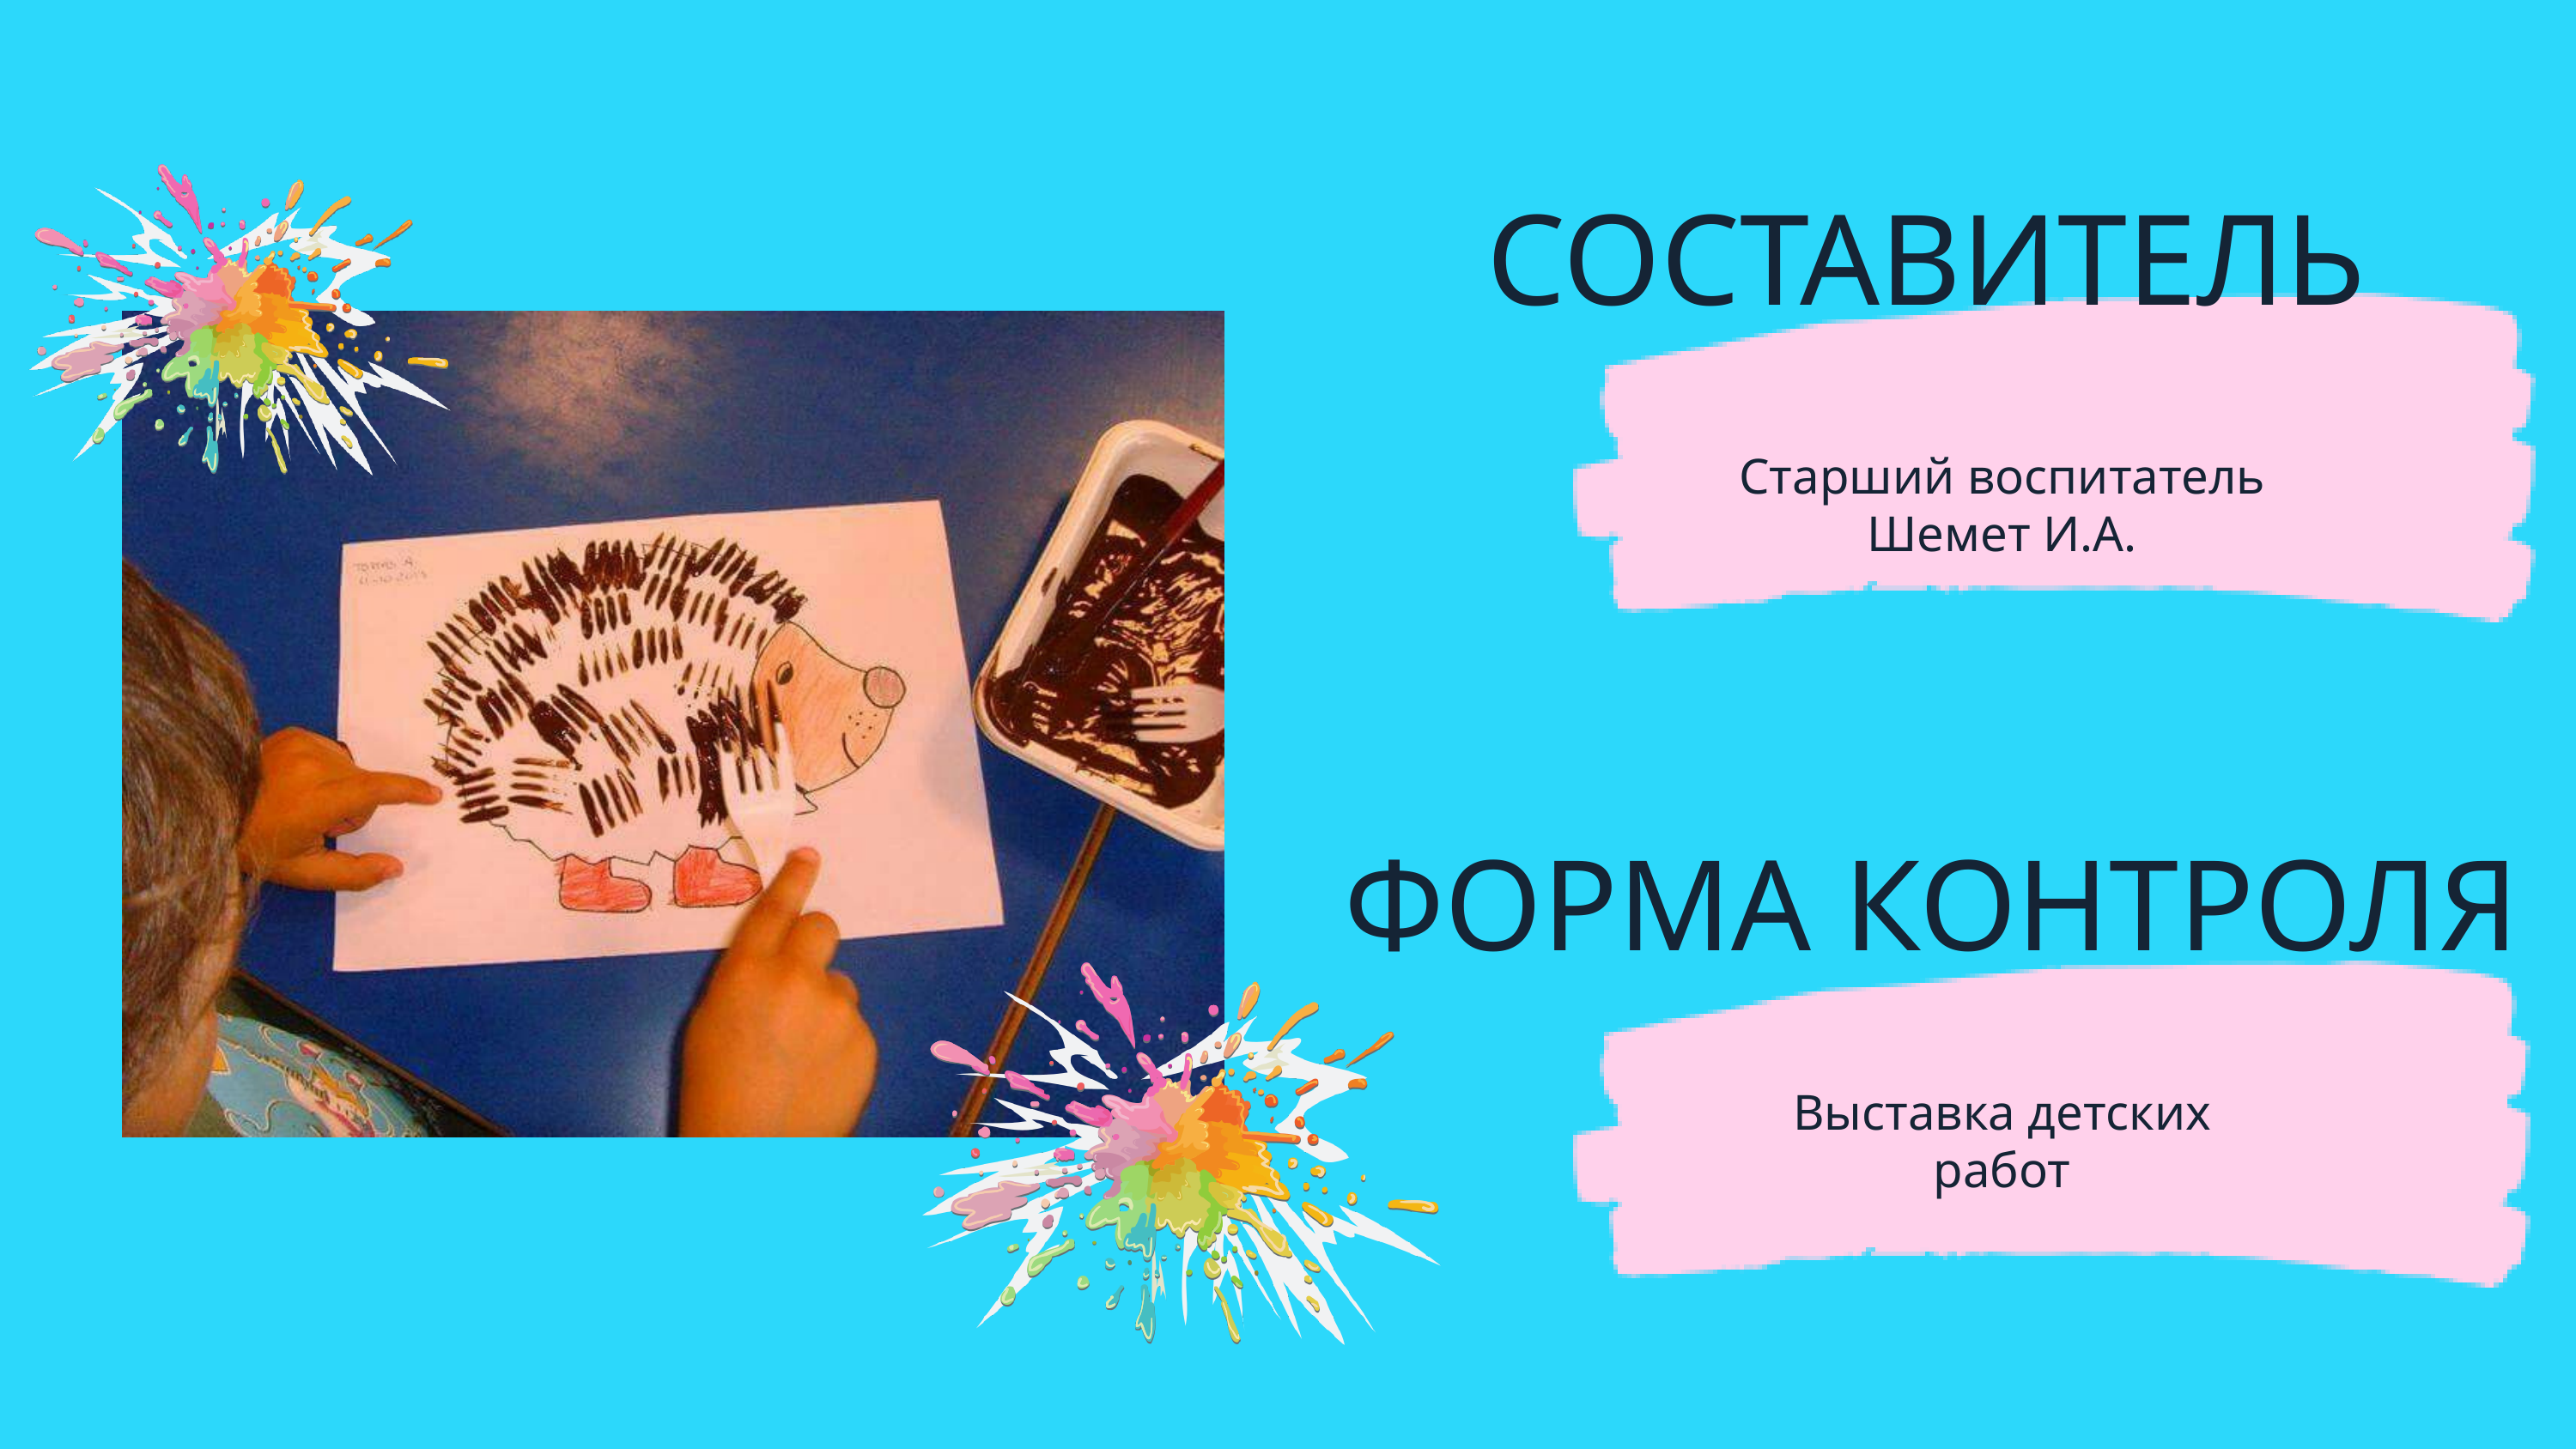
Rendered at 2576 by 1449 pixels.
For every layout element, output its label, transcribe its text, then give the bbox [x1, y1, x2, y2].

picture [28, 162, 1441, 1345]
picture [1573, 961, 2530, 1288]
picture [1573, 293, 2536, 622]
text_box ФОРМА КОНТРОЛЯ [1327, 851, 2536, 977]
text_box СОСТАВИТЕЛЬ [1322, 204, 2530, 330]
